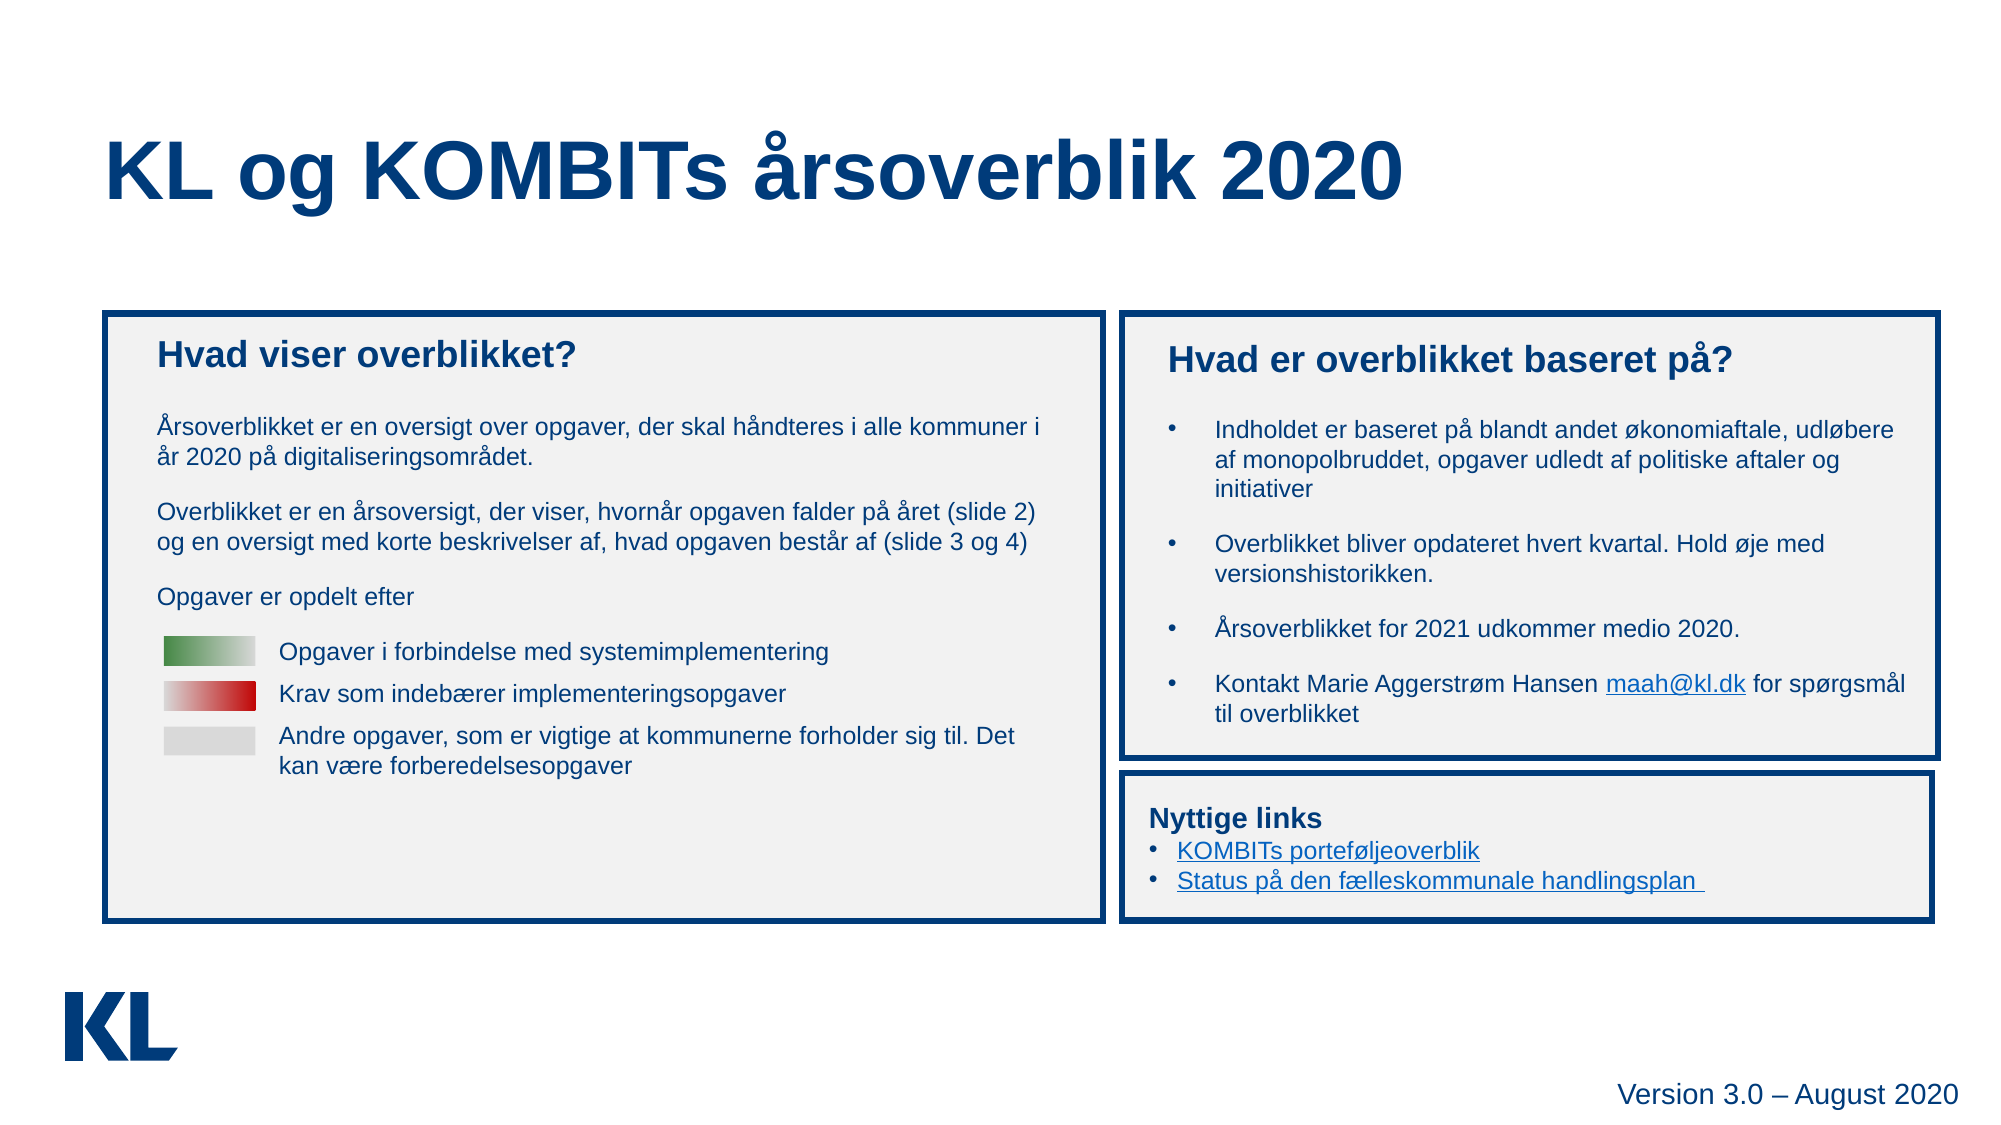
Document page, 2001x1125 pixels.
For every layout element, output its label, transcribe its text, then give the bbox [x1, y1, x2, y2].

text_box [104, 312, 1104, 922]
text_box [163, 726, 256, 757]
text_box Hvad viser overblikket? [142, 322, 824, 399]
text_box Nyttige links KOMBITs porteføljeoverblik Status på den fælleskommunale handlingsplan [1134, 791, 1904, 902]
text_box Årsoverblikket er en oversigt over opgaver, der skal håndteres i alle kommuner i år 2020 på digitaliseringsområdet. Overblikket er en årsoversigt, der viser, hvornår opgaven falder på året (slide 2) og en oversigt med korte beskrivelser af, hvad opgaven består af (slide 3 og 4) Opgaver er opdelt efter Opgaver i forbindelse med systemimplementering Krav som indebærer implementeringsopgaver Andre opgaver, som er vigtige at kommunerne forholder sig til. Det kan være forberedelsesopgaver [142, 403, 1066, 788]
text_box Hvad er overblikket baseret på? [1153, 327, 1833, 404]
text_box [1121, 772, 1933, 922]
text_box [163, 636, 256, 667]
text_box [163, 681, 256, 712]
title KL og KOMBITs årsoverblik 2020 [104, 0, 1863, 217]
text_box Version 3.0 – August 2020 [1617, 1074, 1982, 1111]
text_box Indholdet er baseret på blandt andet økonomiaftale, udløbere af monopolbruddet, opgaver udledt af politiske aftaler og initiativer Overblikket bliver opdateret hvert kvartal. Hold øje med versionshistorikken. Årsoverblikket for 2021 udkommer medio 2020. Kontakt Marie Aggerstrøm Hansen maah@kl.dk for spørgsmål til overblikket [1153, 405, 1923, 772]
text_box [1121, 312, 1939, 759]
